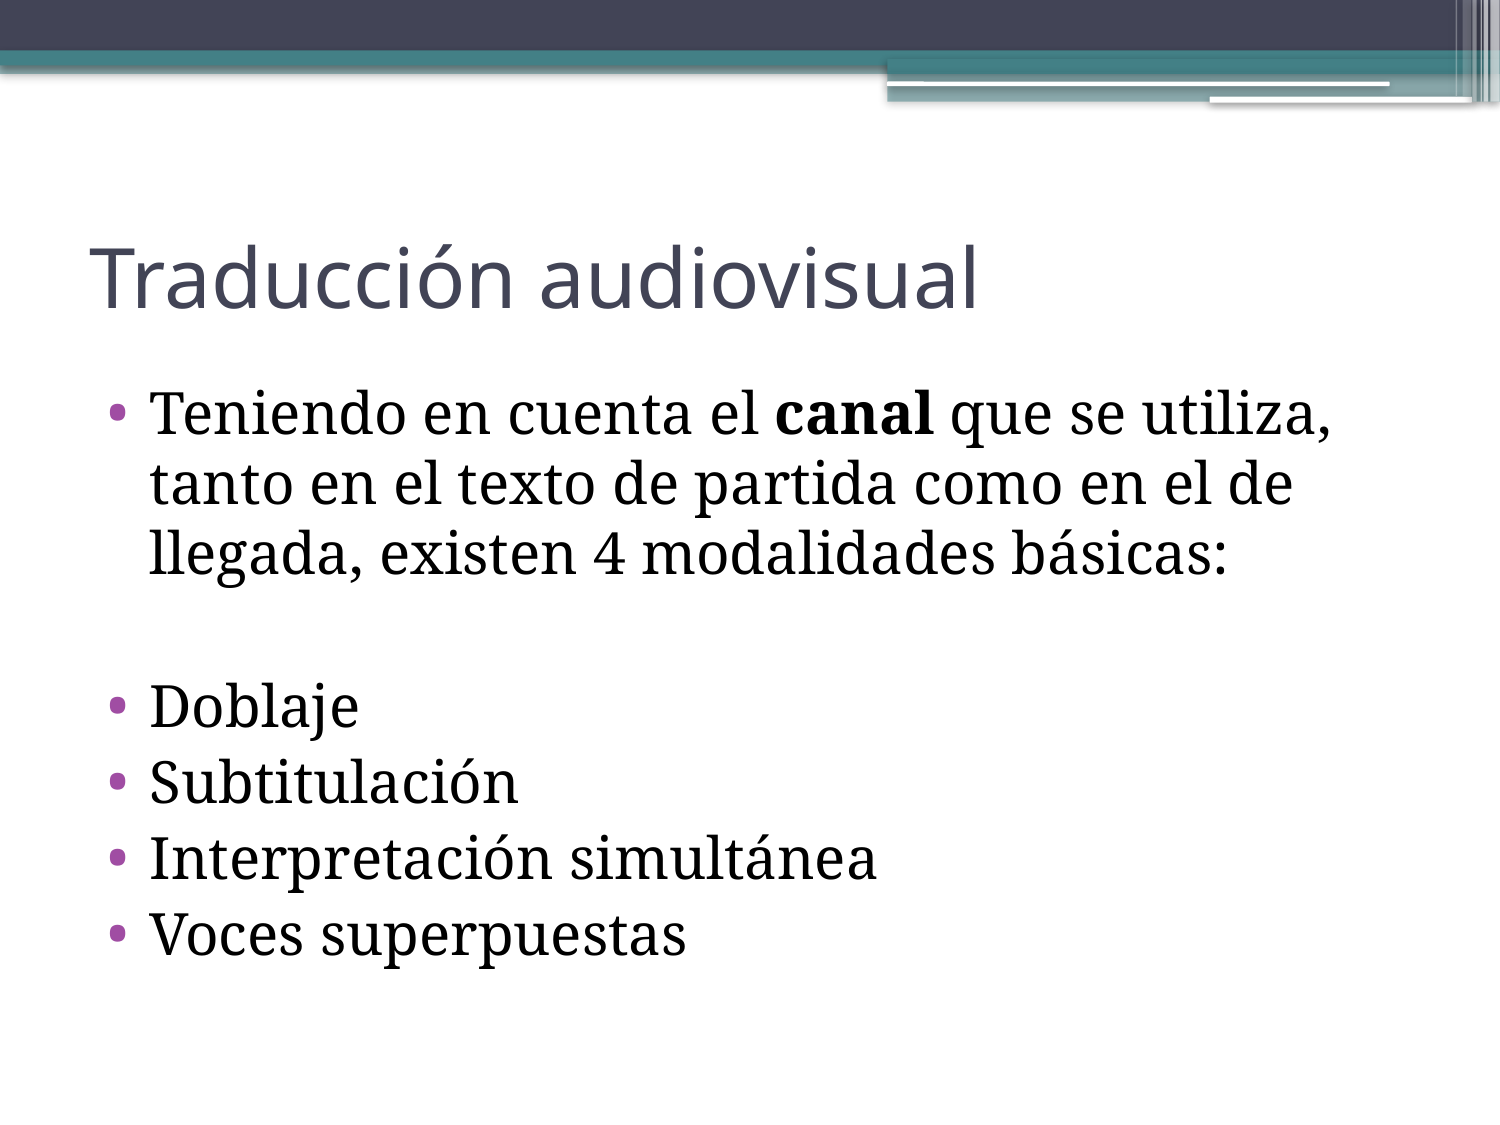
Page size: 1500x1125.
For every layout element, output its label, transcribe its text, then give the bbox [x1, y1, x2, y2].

list Teniendo en cuenta el canal que se utiliza, tanto en el texto de partida como en el de llegada, existen 4 modalidades básicas: Doblaje Subtitulación Interpretación simultánea Voces superpuestas [75, 368, 1425, 1079]
title Traducción audiovisual [75, 187, 1425, 363]
